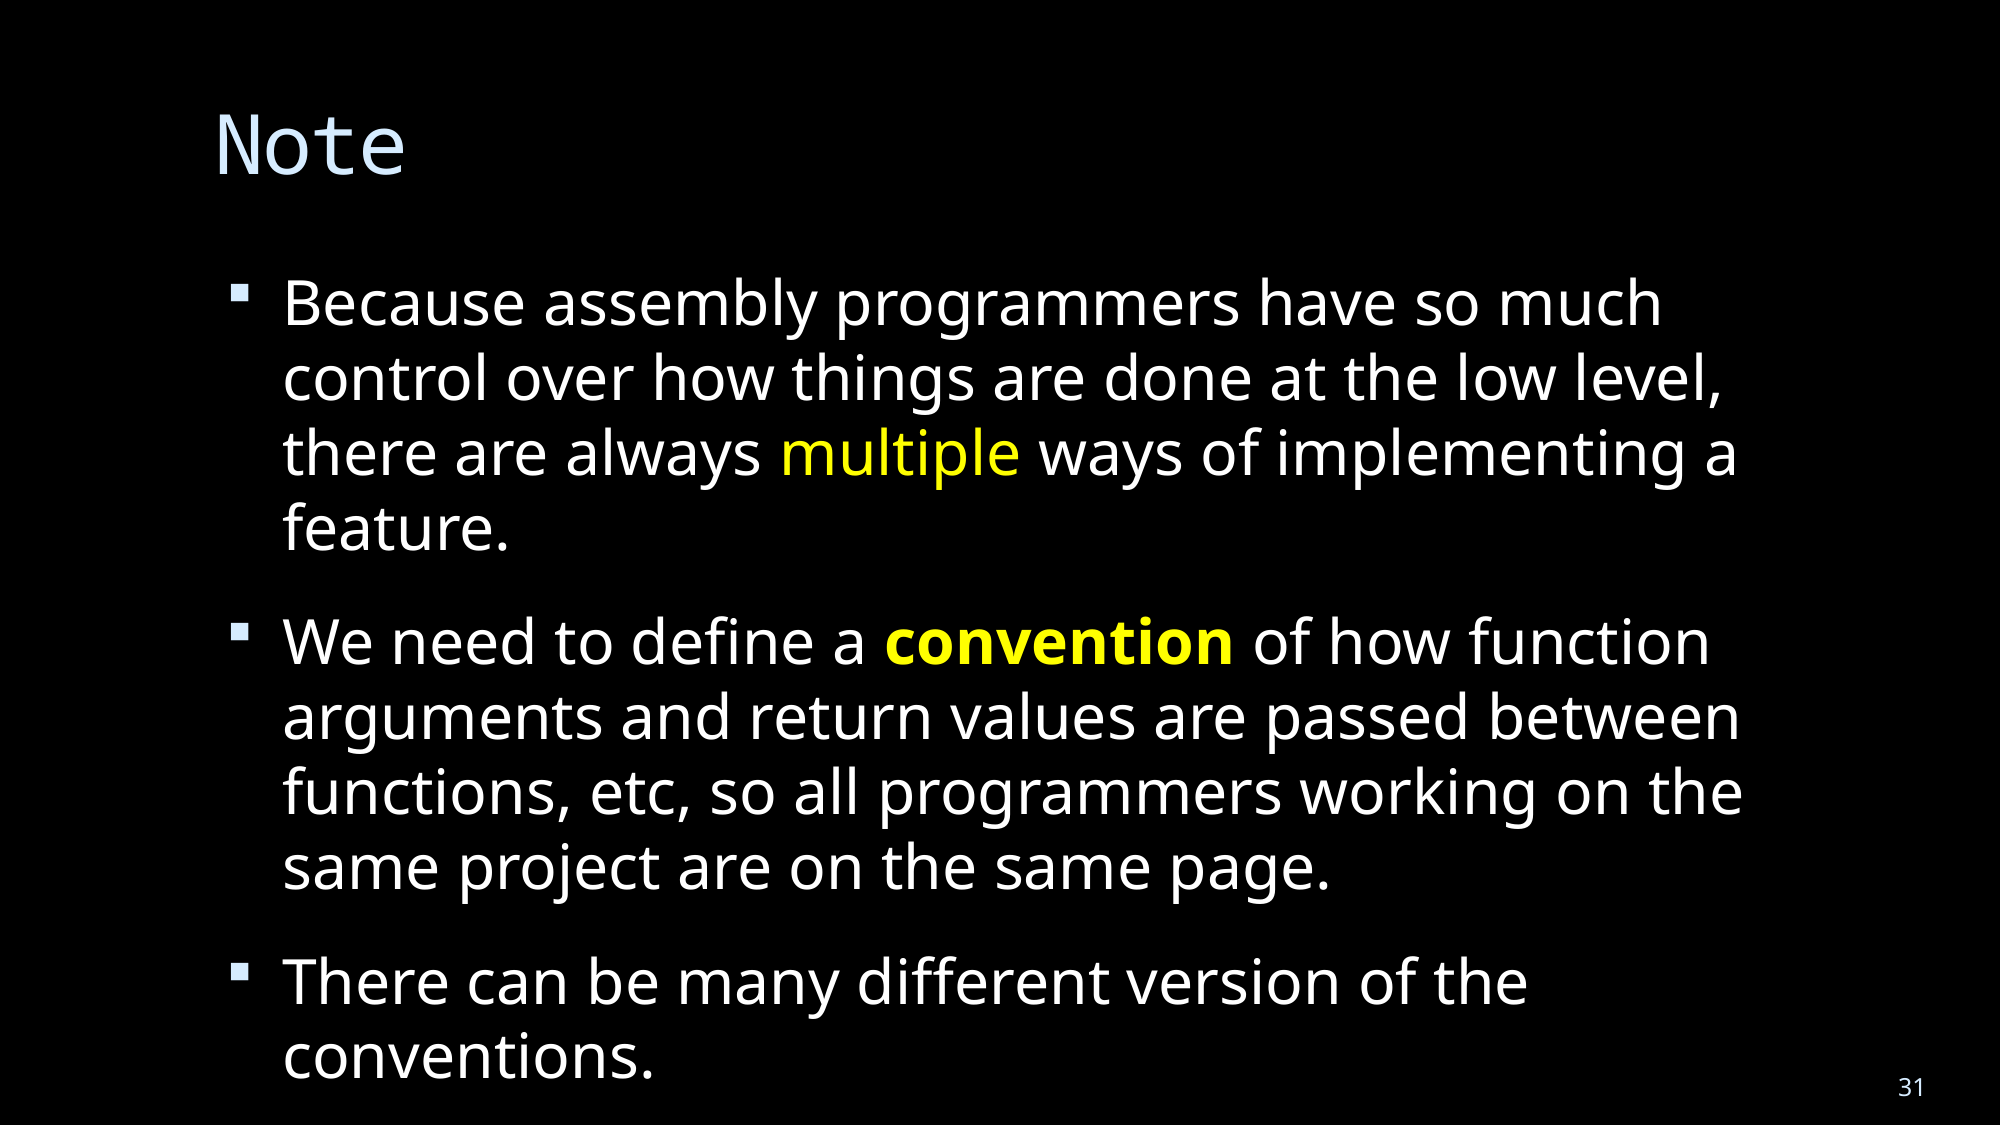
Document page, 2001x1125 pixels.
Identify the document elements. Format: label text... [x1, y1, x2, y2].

title Note [200, 83, 1900, 234]
slide_number 31 [1883, 1052, 1984, 1113]
list Because assembly programmers have so much control over how things are done at the low level, there are always multiple ways of implementing a feature. We need to define a convention of how function arguments and return values are passed between functions, etc, so all programmers working on the same project are on the same page. There can be many different version of the conventions. [200, 255, 1900, 1031]
